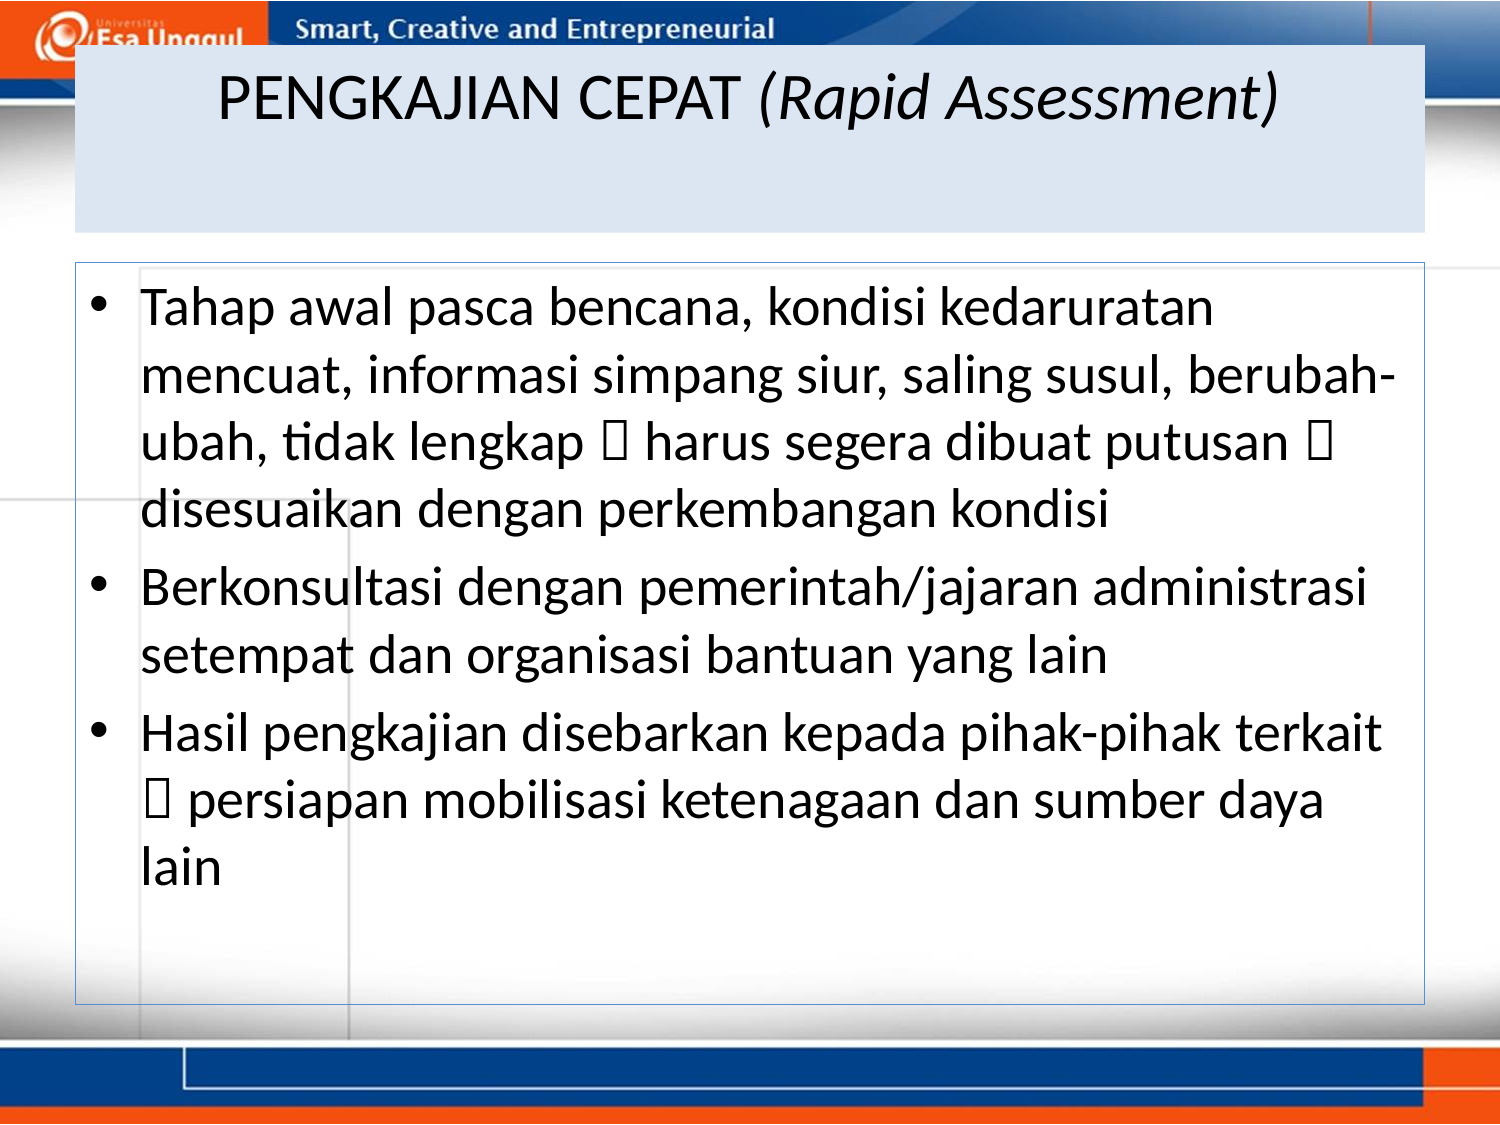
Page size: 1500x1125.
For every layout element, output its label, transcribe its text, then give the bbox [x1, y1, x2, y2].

title PENGKAJIAN CEPAT (Rapid Assessment) [75, 45, 1425, 233]
picture [0, 1, 1500, 1124]
list Tahap awal pasca bencana, kondisi kedaruratan mencuat, informasi simpang siur, saling susul, berubah-ubah, tidak lengkap  harus segera dibuat putusan  disesuaikan dengan perkembangan kondisi Berkonsultasi dengan pemerintah/jajaran administrasi setempat dan organisasi bantuan yang lain Hasil pengkajian disebarkan kepada pihak-pihak terkait  persiapan mobilisasi ketenagaan dan sumber daya lain [75, 262, 1425, 1005]
